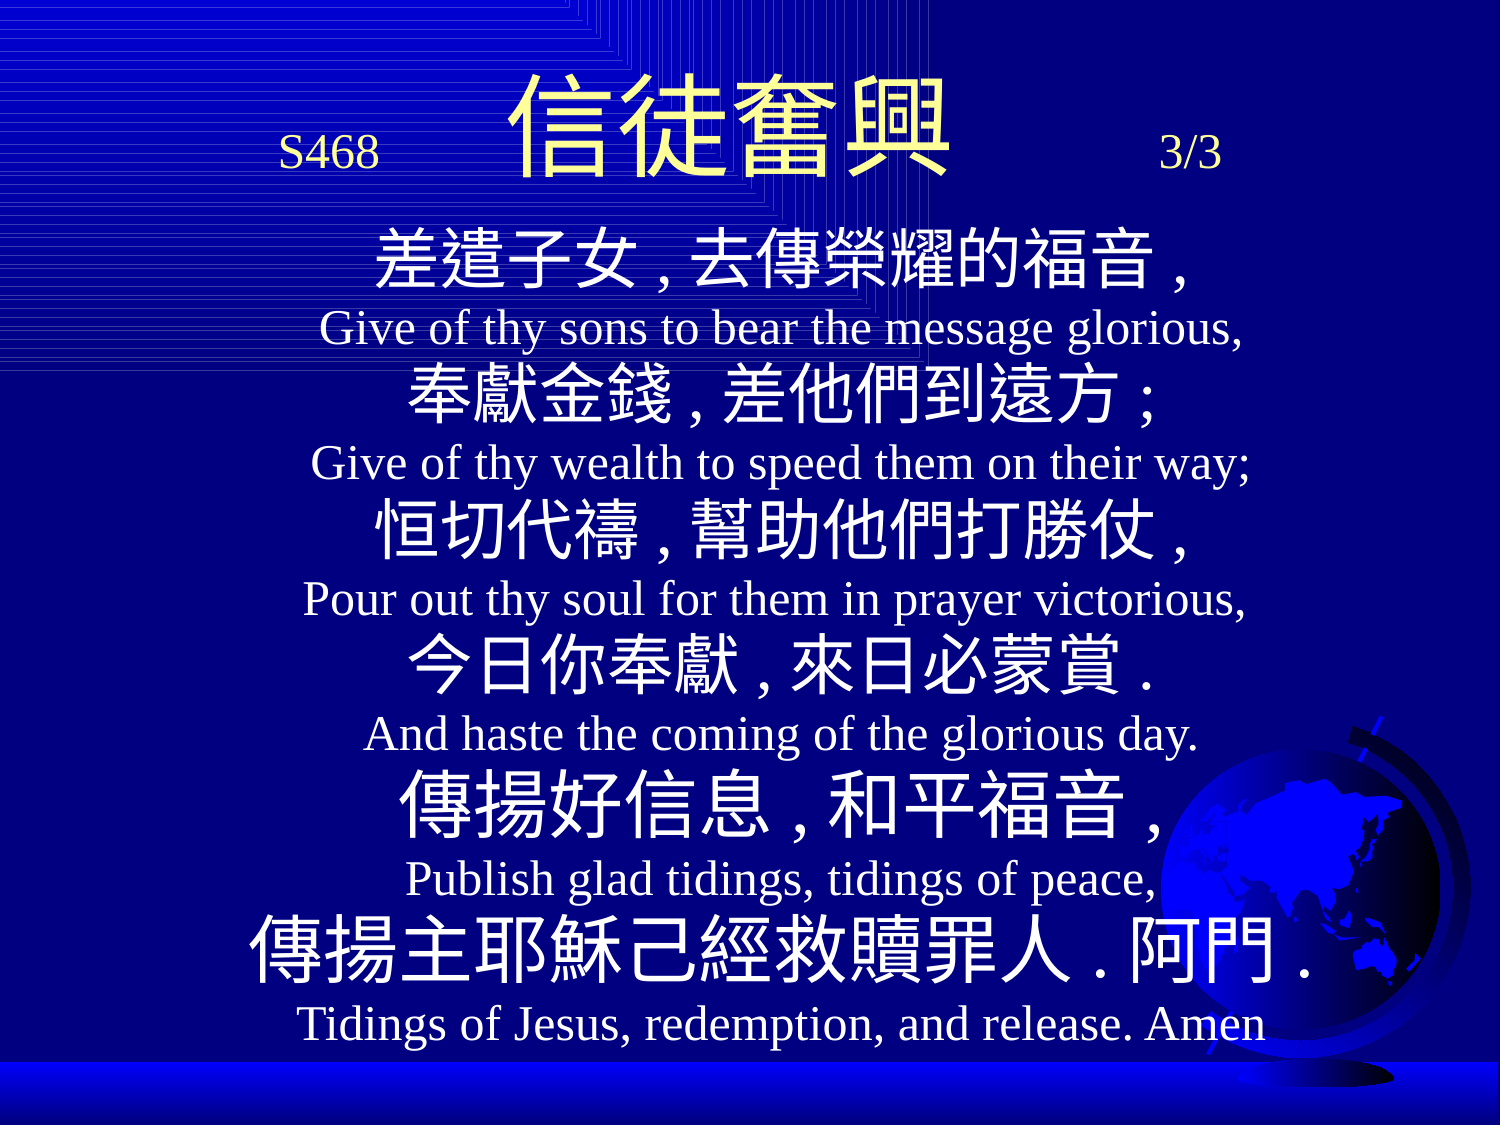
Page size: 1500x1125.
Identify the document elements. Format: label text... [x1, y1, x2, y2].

list 差遣子女,去傳榮耀的福音, Give of thy sons to bear the message glorious, 奉獻金錢,差他們到遠方; Give of thy wealth to speed them on their way; 恒切代禱,幫助他們打勝仗, Pour out thy soul for them in prayer victorious, 今日你奉獻,來日必蒙賞. And haste the coming of the glorious day. 傳揚好信息,和平福音, Publish glad tidings, tidings of peace, 傳揚主耶穌己經救贖罪人.阿門. Tidings of Jesus, redemption, and release. Amen [62, 224, 1500, 1125]
title S468 信徒奮興 3/3 [112, 46, 1388, 201]
